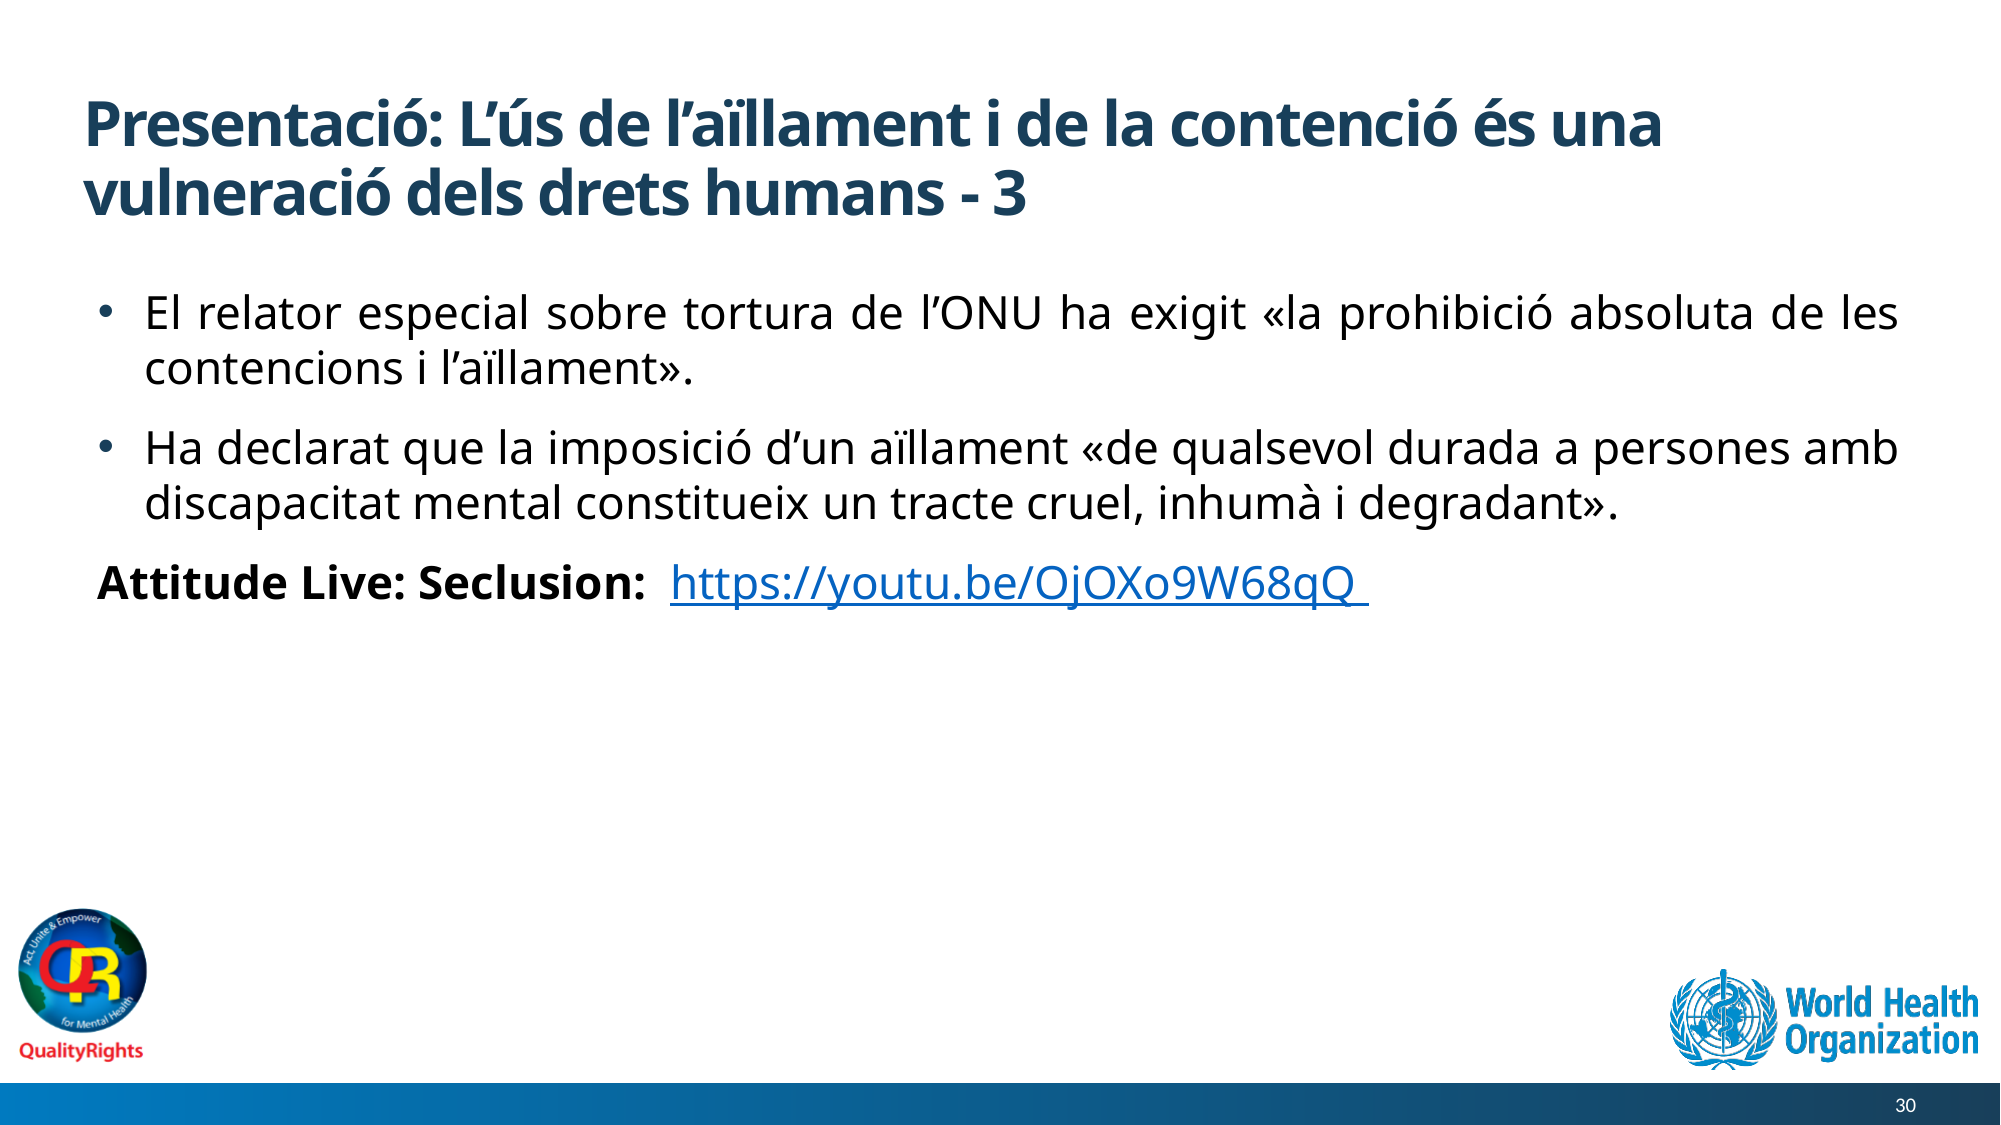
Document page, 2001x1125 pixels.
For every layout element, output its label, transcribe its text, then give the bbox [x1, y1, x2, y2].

picture [1958, 1000, 1962, 1012]
picture [1716, 1064, 1731, 1070]
picture [1711, 1030, 1721, 1038]
picture [1701, 1042, 1722, 1054]
picture [1741, 987, 1765, 1047]
picture [1711, 995, 1721, 1005]
picture [1689, 992, 1700, 1025]
picture [0, 891, 162, 1080]
picture [1706, 1037, 1722, 1046]
picture [1804, 987, 1811, 1005]
picture [1738, 1022, 1743, 1031]
picture [1703, 1003, 1712, 1016]
picture [1890, 987, 1897, 999]
picture [1791, 987, 1798, 1005]
picture [1732, 969, 1978, 1070]
picture [1701, 987, 1710, 992]
picture [1860, 1000, 1865, 1012]
title Presentació: L’ús de l’aïllament i de la contenció és una vulneració dels drets humans - 3 [68, 83, 1879, 163]
list El relator especial sobre tortura de l’ONU ha exigit «la prohibició absoluta de les contencions i l’aïllament». Ha declarat que la imposició d’un aïllament «de qualsevol durada a persones amb discapacitat mental constitueix un tracte cruel, inhumà i degradant». Attitude Live: Seclusion: https://youtu.be/OjOXo9W68qQ [83, 276, 1917, 987]
picture [1725, 1041, 1747, 1054]
picture [1735, 1002, 1743, 1011]
picture [1685, 987, 1697, 1003]
picture [1670, 987, 1679, 1010]
picture [1670, 1031, 1715, 1070]
picture [1691, 1030, 1700, 1041]
picture [1696, 994, 1708, 1025]
picture [1703, 1018, 1711, 1030]
picture [1682, 1004, 1749, 1060]
